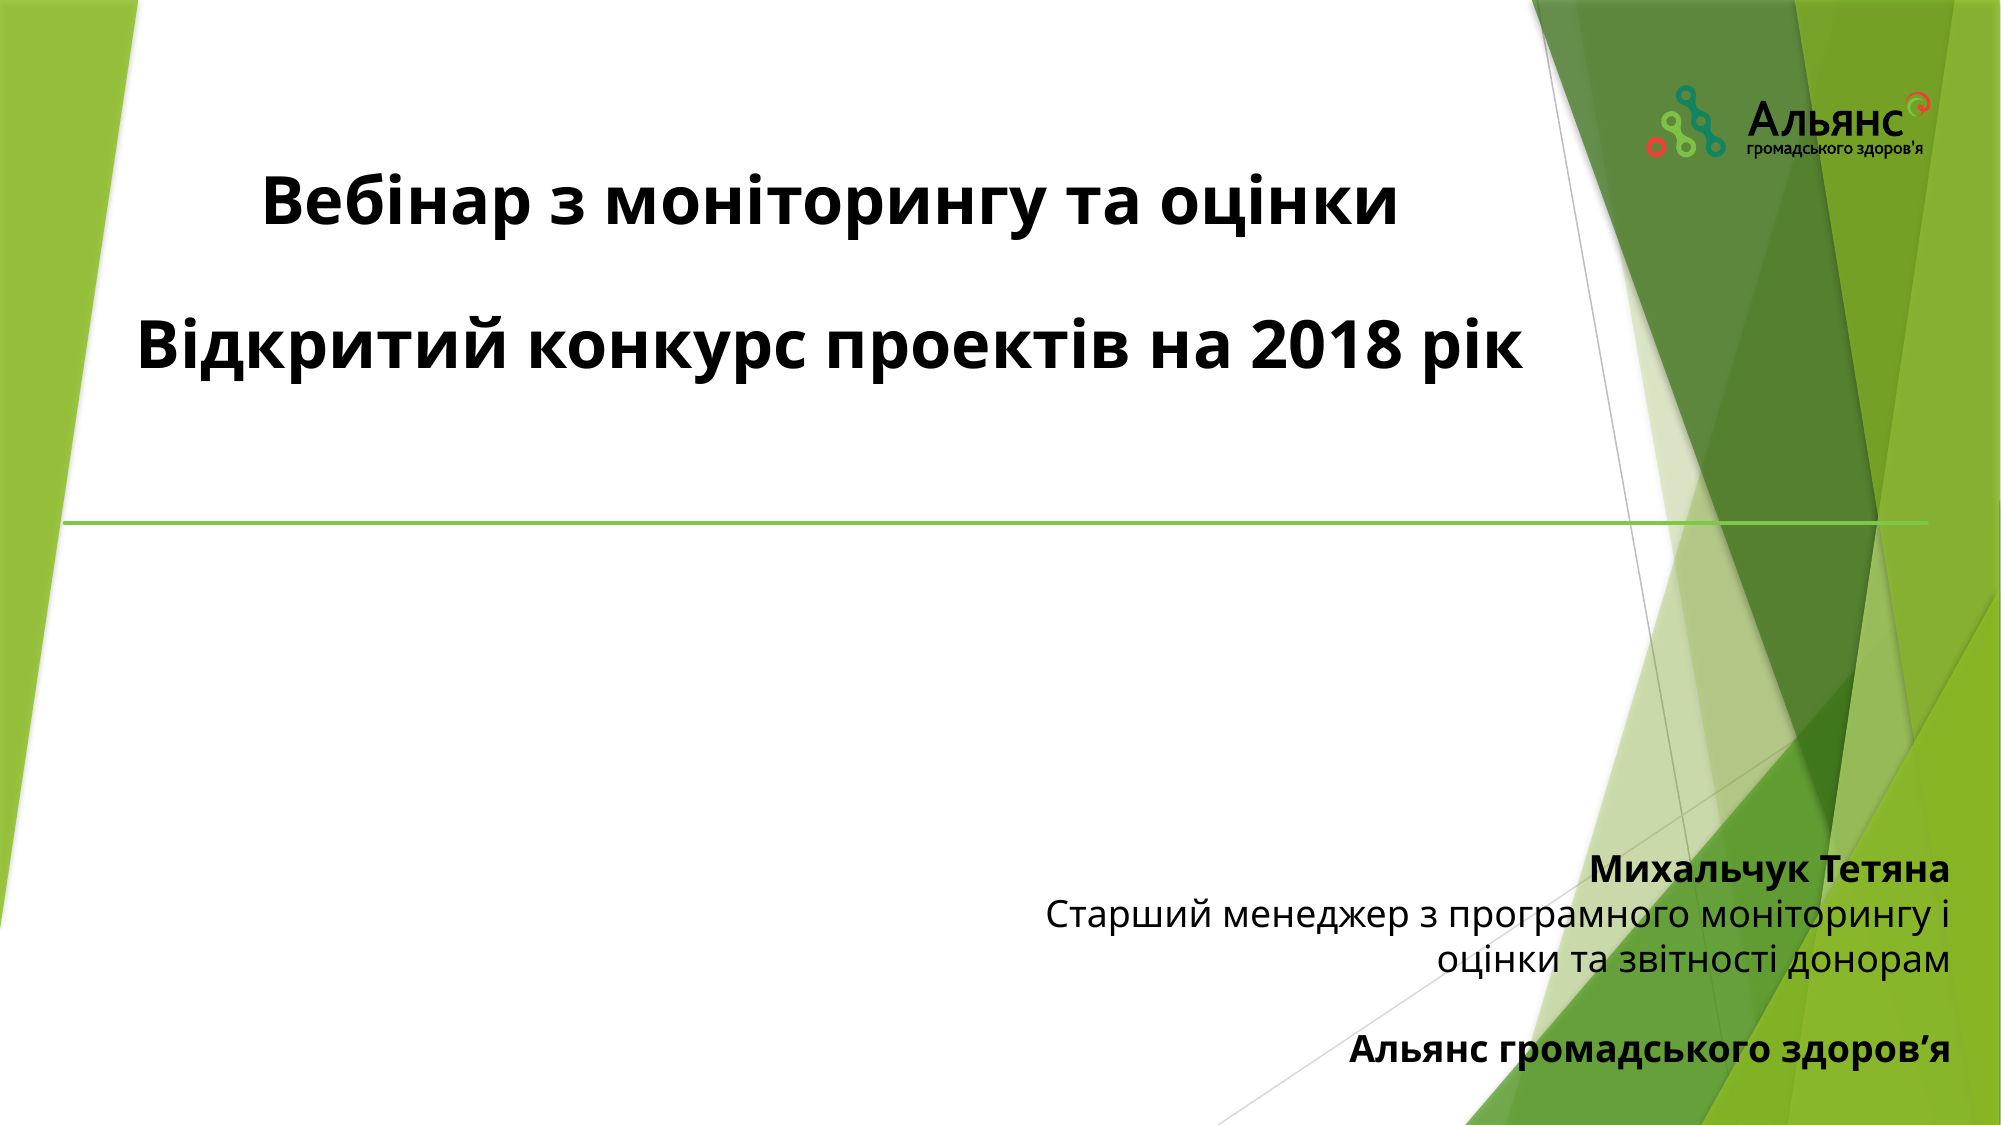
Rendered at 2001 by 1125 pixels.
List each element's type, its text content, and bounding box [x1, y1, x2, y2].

text_box Вебінар з моніторингу та оцінки Відкритий конкурс проектів на 2018 рік [56, 159, 1605, 334]
text_box Михальчук Тетяна Старший менеджер з програмного моніторингу і оцінки та звітності донорам Альянс громадського здоров’я [999, 837, 1967, 1122]
text_box [833, 403, 1915, 521]
picture [1645, 84, 1932, 160]
